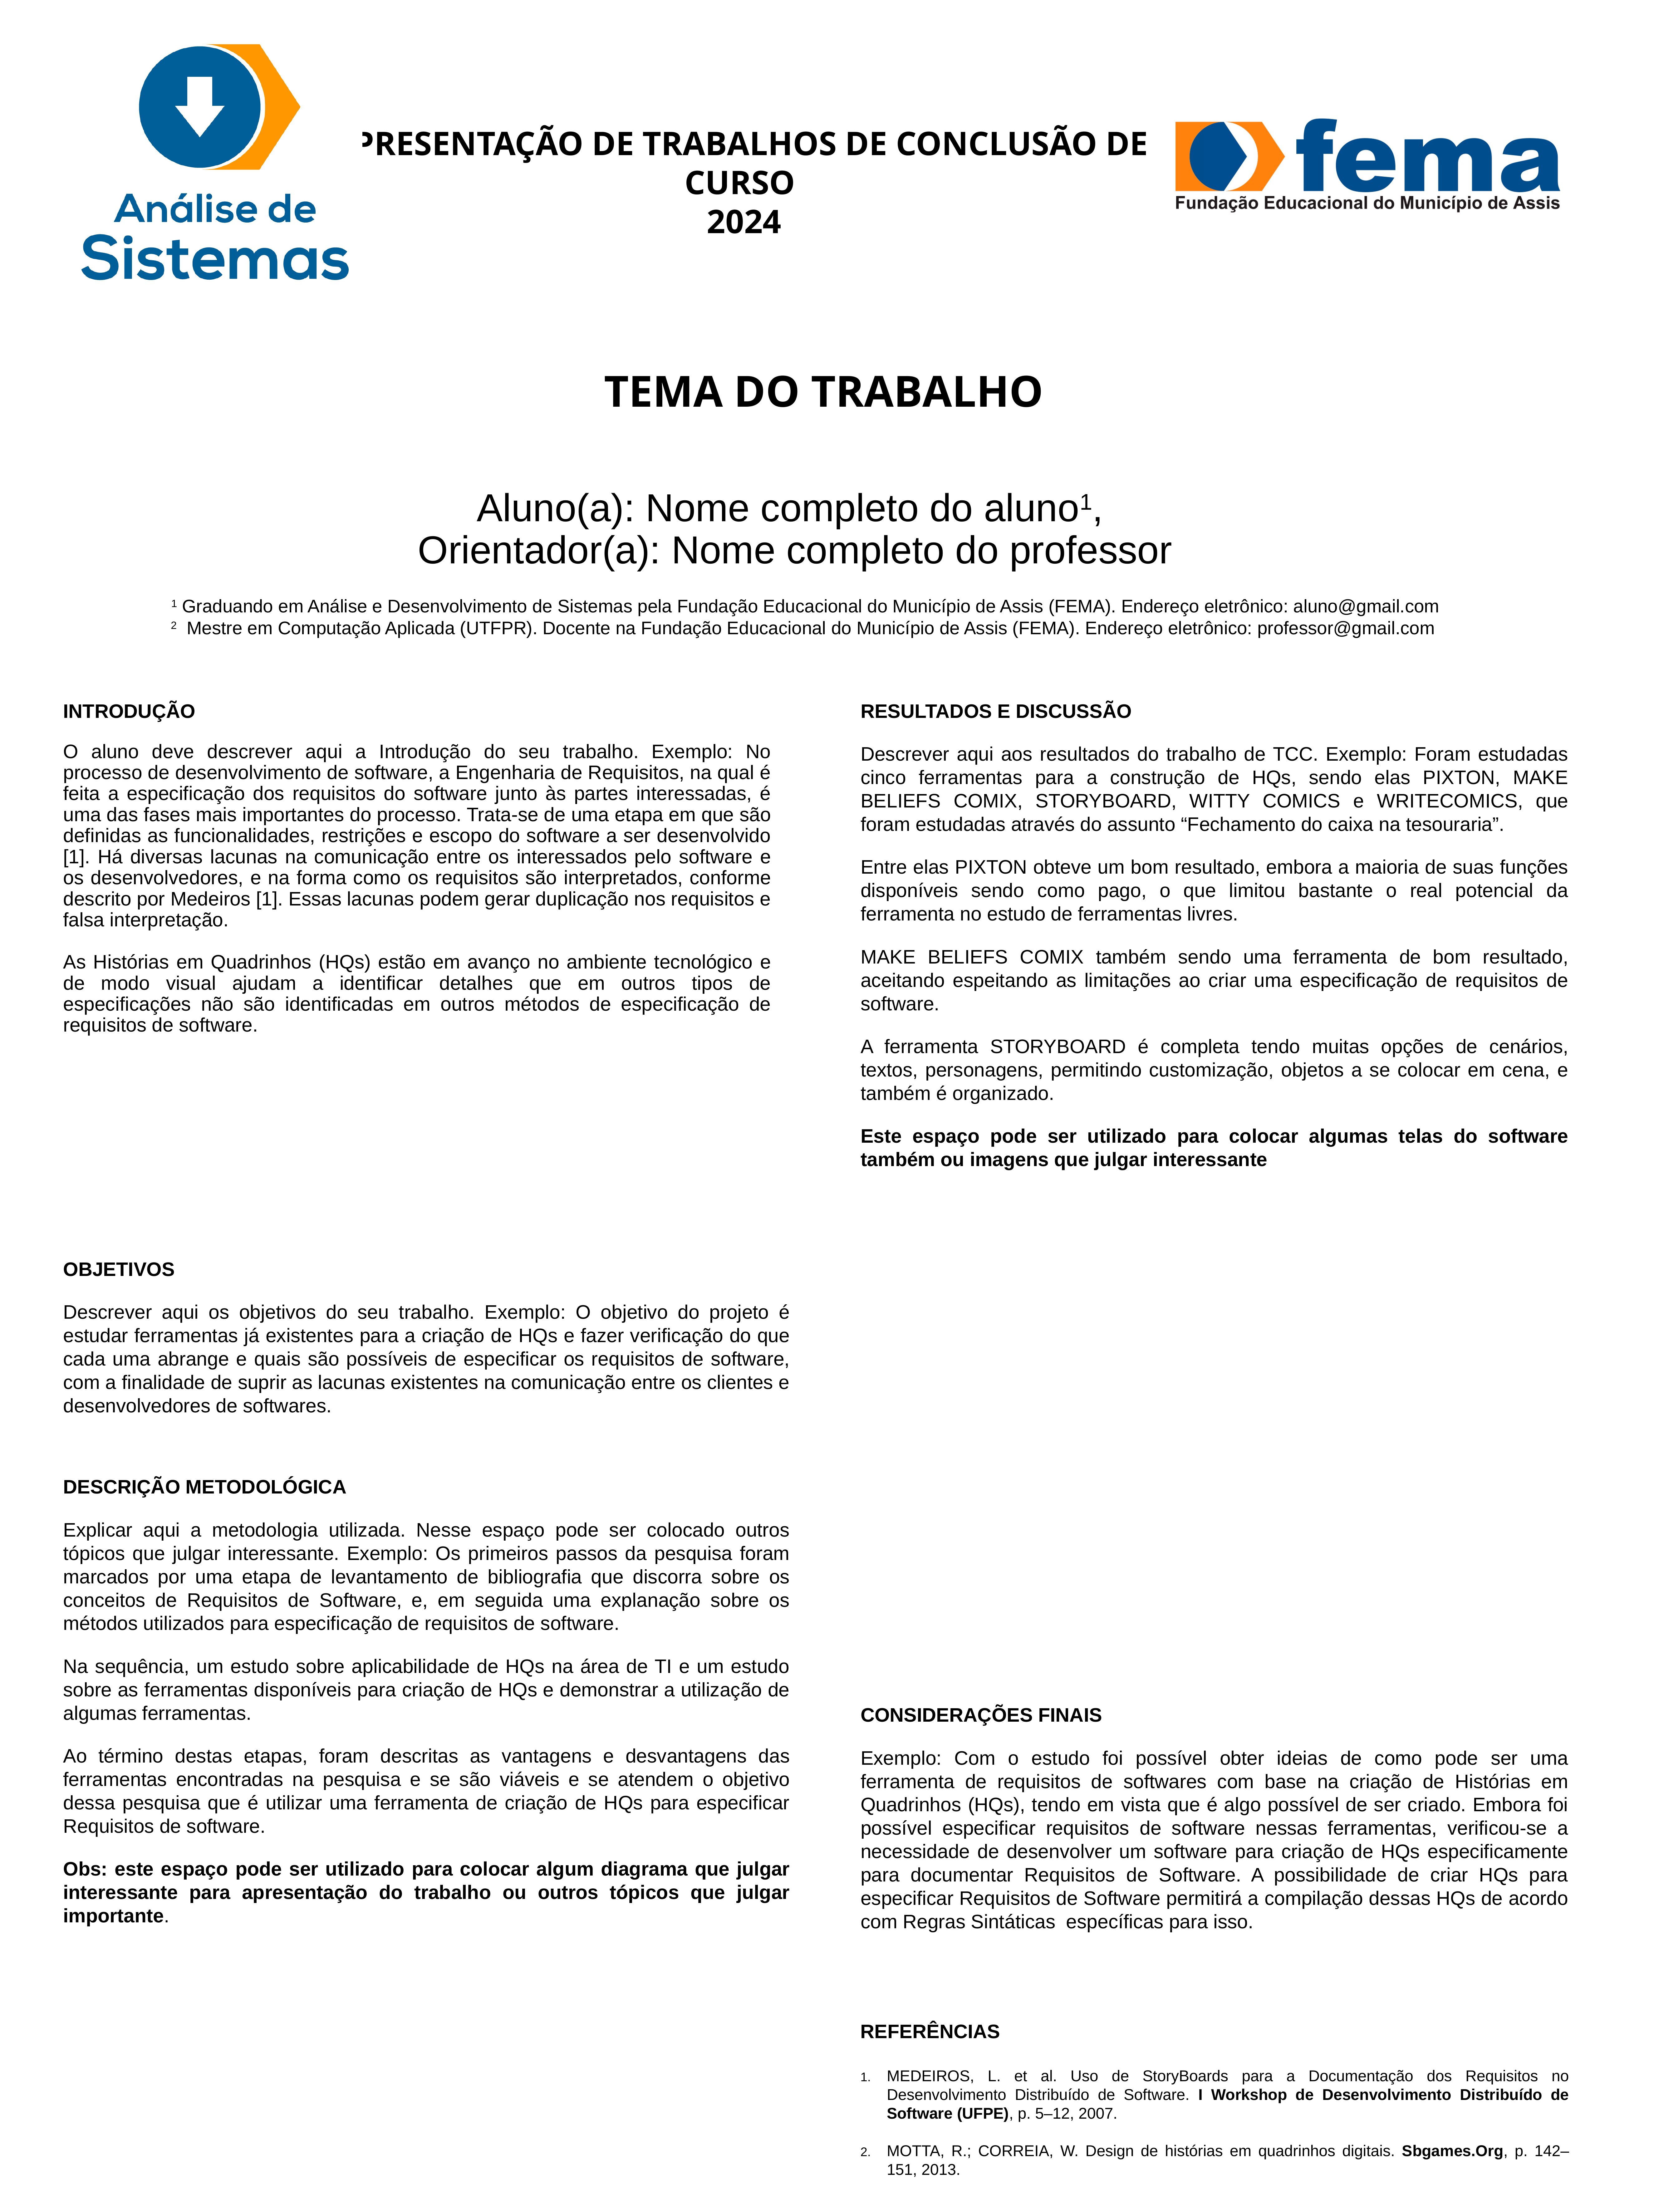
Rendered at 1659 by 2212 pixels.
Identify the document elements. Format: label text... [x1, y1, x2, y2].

text_box 1 Graduando em Análise e Desenvolvimento de Sistemas pela Fundação Educacional do Município de Assis (FEMA). Endereço eletrônico: aluno@gmail.com 2 Mestre em Computação Aplicada (UTFPR). Docente na Fundação Educacional do Município de Assis (FEMA). Endereço eletrônico: professor@gmail.com [107, 576, 1505, 656]
picture [1164, 104, 1574, 225]
text_box RESULTADOS E DISCUSSÃO Descrever aqui aos resultados do trabalho de TCC. Exemplo: Foram estudadas cinco ferramentas para a construção de HQs, sendo elas PIXTON, MAKE BELIEFS COMIX, STORYBOARD, WITTY COMICS e WRITECOMICS, que foram estudadas através do assunto “Fechamento do caixa na tesouraria”. Entre elas PIXTON obteve um bom resultado, embora a maioria de suas funções disponíveis sendo como pago, o que limitou bastante o real potencial da ferramenta no estudo de ferramentas livres. MAKE BELIEFS COMIX também sendo uma ferramenta de bom resultado, aceitando espeitando as limitações ao criar uma especificação de requisitos de software. A ferramenta STORYBOARD é completa tendo muitas opções de cenários, textos, personagens, permitindo customização, objetos a se colocar em cena, e também é organizado. Este espaço pode ser utilizado para colocar algumas telas do software também ou imagens que julgar interessante [856, 696, 1574, 1700]
text_box TEMA DO TRABALHO [74, 324, 1574, 455]
text_box OBJETIVOS Descrever aqui os objetivos do seu trabalho. Exemplo: O objetivo do projeto é estudar ferramentas já existentes para a criação de HQs e fazer verificação do que cada uma abrange e quais são possíveis de especificar os requisitos de software, com a finalidade de suprir as lacunas existentes na comunicação entre os clientes e desenvolvedores de softwares. [58, 1254, 796, 1432]
title Aluno(a): Nome completo do aluno1, Orientador(a): Nome completo do professor [150, 478, 1441, 576]
text_box CONSIDERAÇÕES FINAIS Exemplo: Com o estudo foi possível obter ideias de como pode ser uma ferramenta de requisitos de softwares com base na criação de Histórias em Quadrinhos (HQs), tendo em vista que é algo possível de ser criado. Embora foi possível especificar requisitos de software nessas ferramentas, verificou-se a necessidade de desenvolver um software para criação de HQs especificamente para documentar Requisitos de Software. A possibilidade de criar HQs para especificar Requisitos de Software permitirá a compilação dessas HQs de acordo com Regras Sintáticas específicas para isso. [856, 1700, 1574, 1949]
picture [74, 29, 362, 306]
text_box DESCRIÇÃO METODOLÓGICA Explicar aqui a metodologia utilizada. Nesse espaço pode ser colocado outros tópicos que julgar interessante. Exemplo: Os primeiros passos da pesquisa foram marcados por uma etapa de levantamento de bibliografia que discorra sobre os conceitos de Requisitos de Software, e, em seguida uma explanação sobre os métodos utilizados para especificação de requisitos de software. Na sequência, um estudo sobre aplicabilidade de HQs na área de TI e um estudo sobre as ferramentas disponíveis para criação de HQs e demonstrar a utilização de algumas ferramentas. Ao término destas etapas, foram descritas as vantagens e desvantagens das ferramentas encontradas na pesquisa e se são viáveis e se atendem o objetivo dessa pesquisa que é utilizar uma ferramenta de criação de HQs para especificar Requisitos de software. Obs: este espaço pode ser utilizado para colocar algum diagrama que julgar interessante para apresentação do trabalho ou outros tópicos que julgar importante. [58, 1472, 796, 2182]
text_box APRESENTAÇÃO DE TRABALHOS DE CONCLUSÃO DE CURSO 2024 [362, 85, 1180, 277]
text_box REFERÊNCIAS MEDEIROS, L. et al. Uso de StoryBoards para a Documentação dos Requisitos no Desenvolvimento Distribuído de Software. I Workshop de Desenvolvimento Distribuído de Software (UFPE), p. 5–12, 2007. MOTTA, R.; CORREIA, W. Design de histórias em quadrinhos digitais. Sbgames.Org, p. 142–151, 2013. [856, 2016, 1574, 2180]
text_box INTRODUÇÃO O aluno deve descrever aqui a Introdução do seu trabalho. Exemplo: No processo de desenvolvimento de software, a Engenharia de Requisitos, na qual é feita a especificação dos requisitos do software junto às partes interessadas, é uma das fases mais importantes do processo. Trata-se de uma etapa em que são definidas as funcionalidades, restrições e escopo do software a ser desenvolvido [1]. Há diversas lacunas na comunicação entre os interessados pelo software e os desenvolvedores, e na forma como os requisitos são interpretados, conforme descrito por Medeiros [1]. Essas lacunas podem gerar duplicação nos requisitos e falsa interpretação. As Histórias em Quadrinhos (HQs) estão em avanço no ambiente tecnológico e de modo visual ajudam a identificar detalhes que em outros tipos de especificações não são identificadas em outros métodos de especificação de requisitos de software. [58, 696, 777, 1214]
